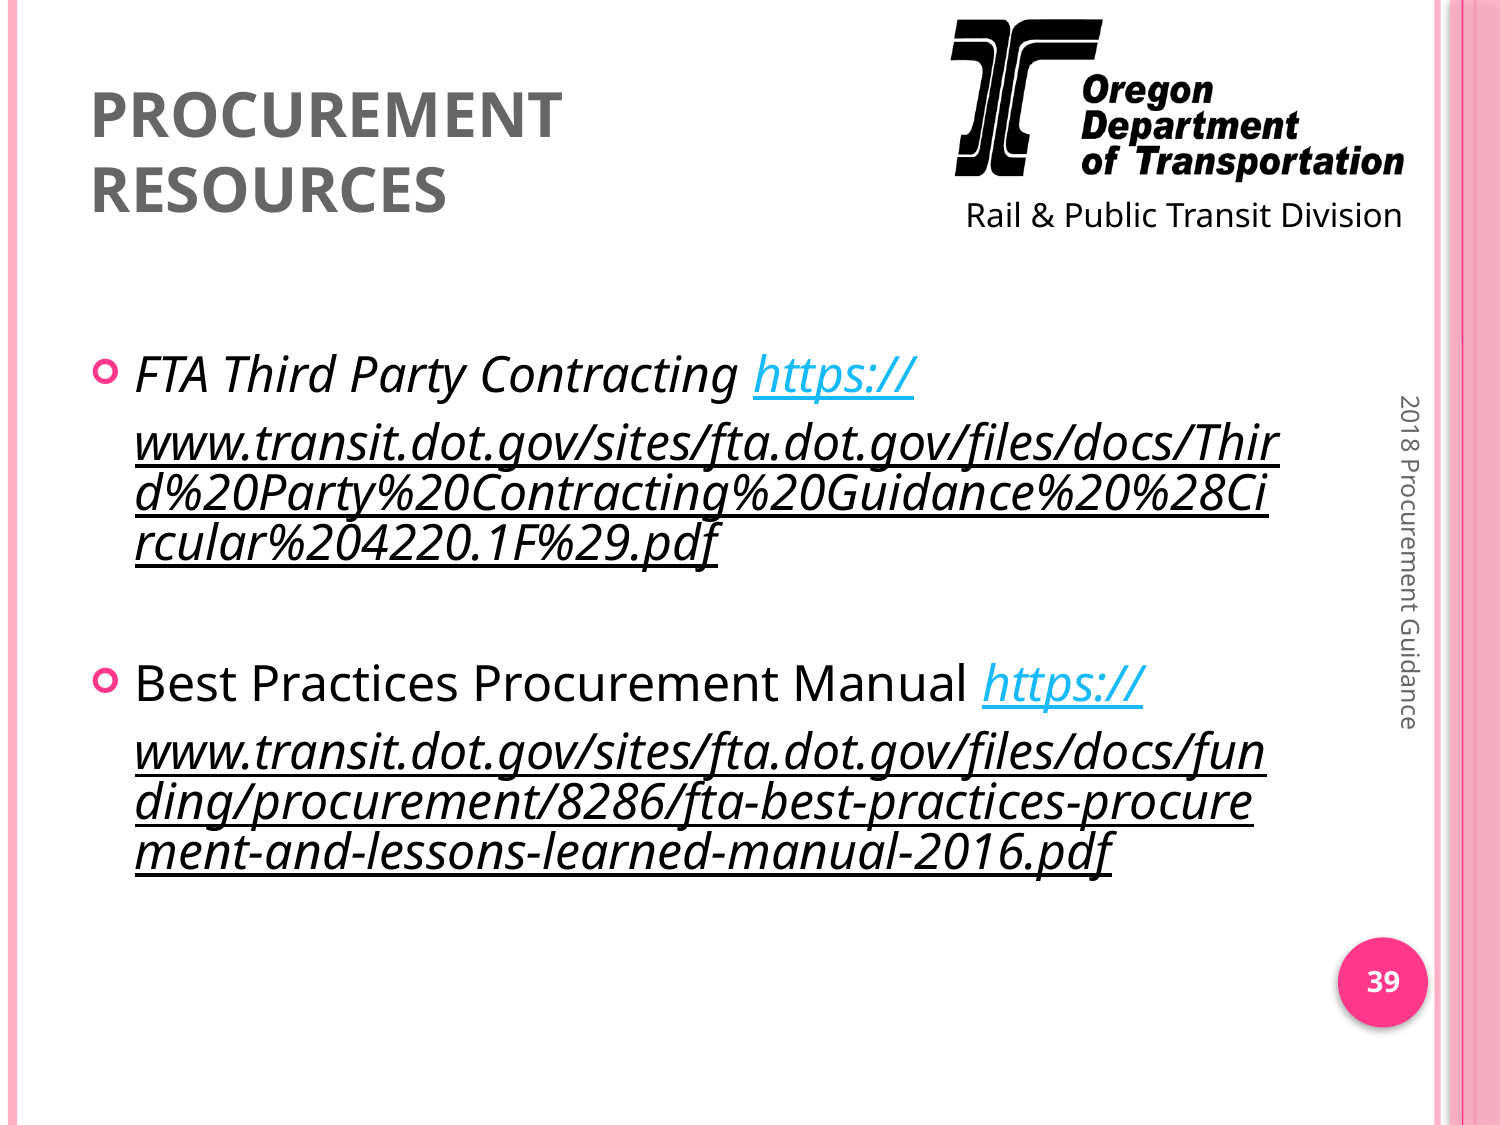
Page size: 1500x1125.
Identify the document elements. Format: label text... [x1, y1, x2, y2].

slide_number 38 [1333, 940, 1434, 1027]
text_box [928, 11, 1441, 243]
list FTA Third Party Contracting https://www.transit.dot.gov/sites/fta.dot.gov/files/docs/Third%20Party%20Contracting%20Guidance%20%28Circular%204220.1F%29.pdf Best Practices Procurement Manual https://www.transit.dot.gov/sites/fta.dot.gov/files/docs/funding/procurement/8286/fta-best-practices-procurement-and-lessons-learned-manual-2016.pdf [75, 262, 1300, 1062]
footer 2018 Procurement Guidance [1379, 380, 1440, 906]
title Procurement Resources [75, 45, 800, 233]
